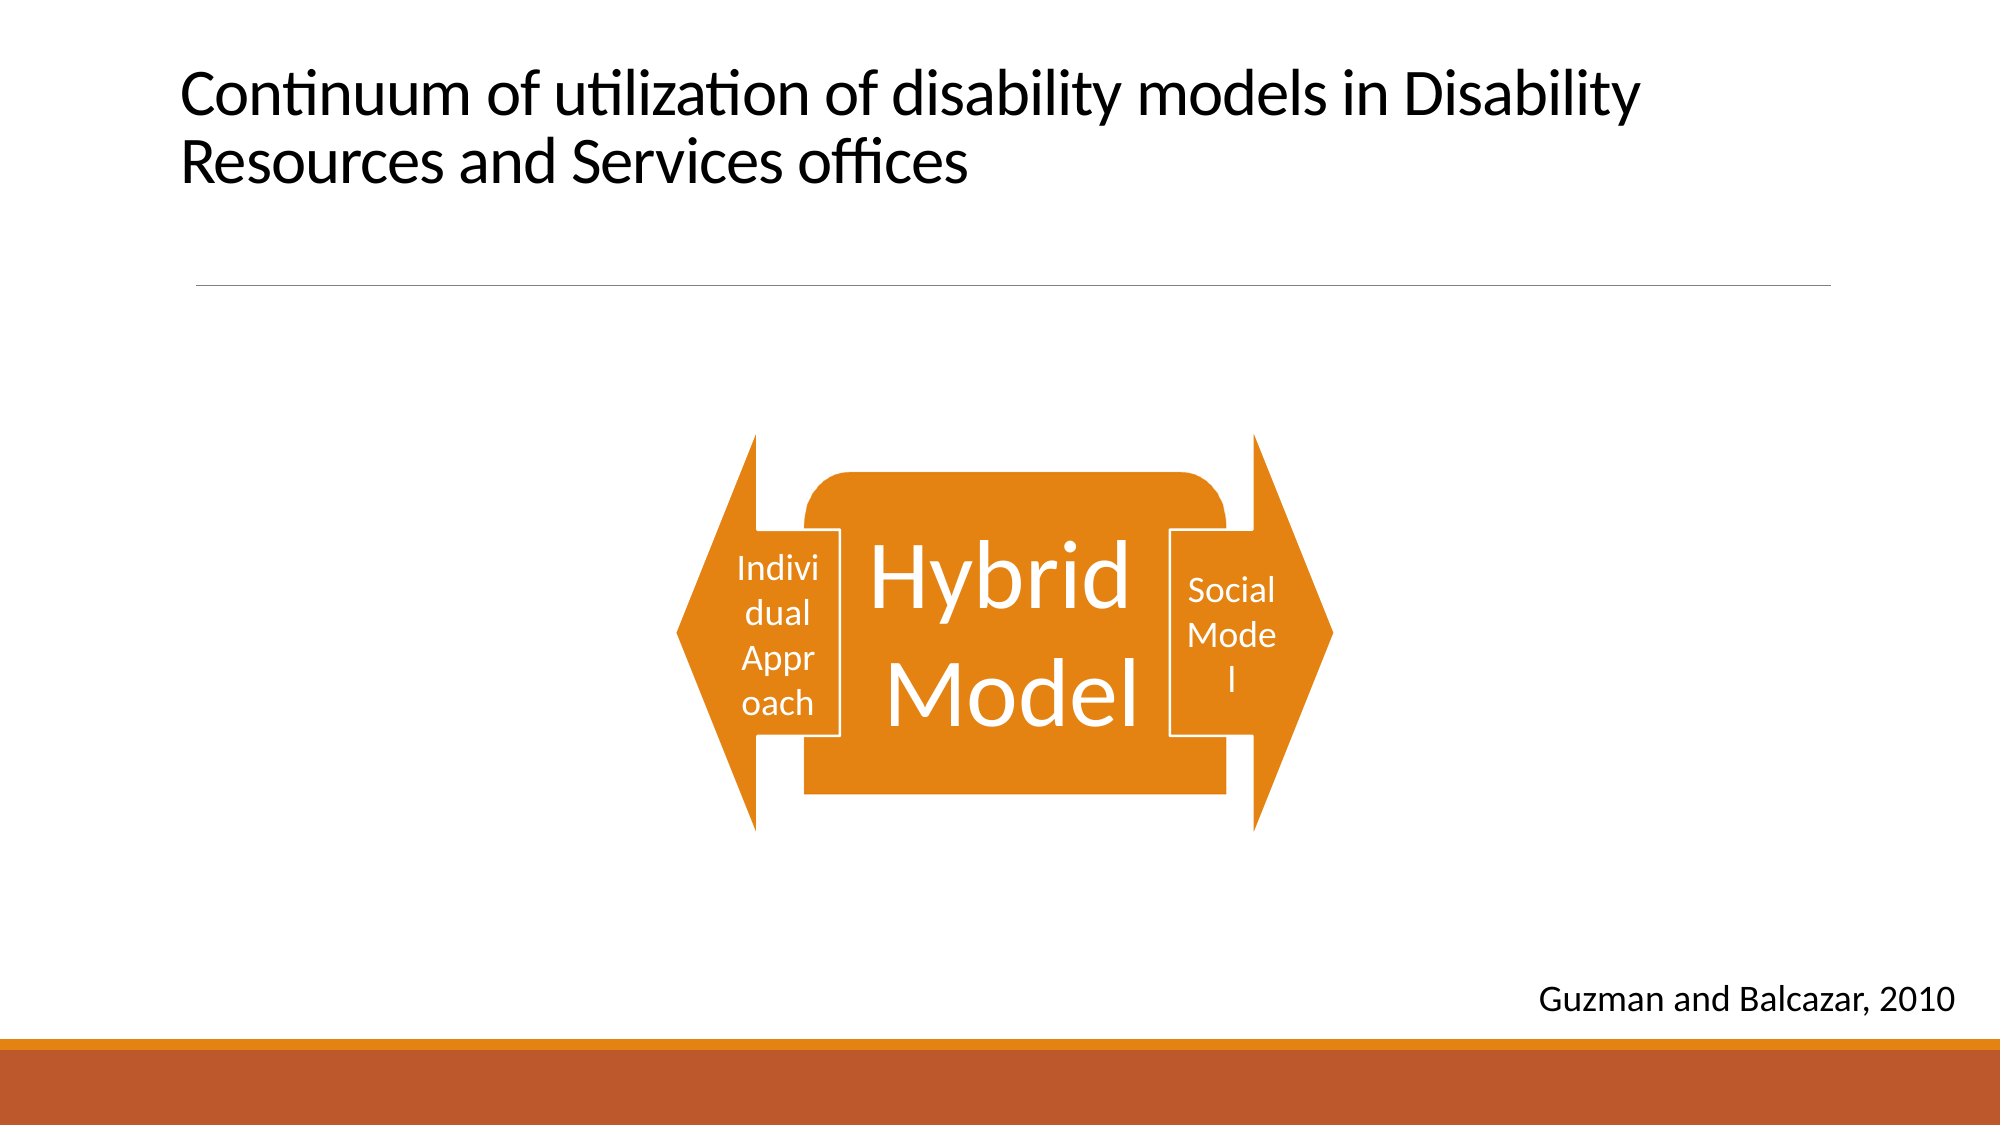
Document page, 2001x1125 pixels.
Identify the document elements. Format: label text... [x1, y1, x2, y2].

title Continuum of utilization of disability models in Disability Resources and Services offices [180, 47, 1830, 285]
text_box Guzman and Balcazar, 2010 [1524, 966, 1971, 1027]
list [179, 302, 1831, 964]
